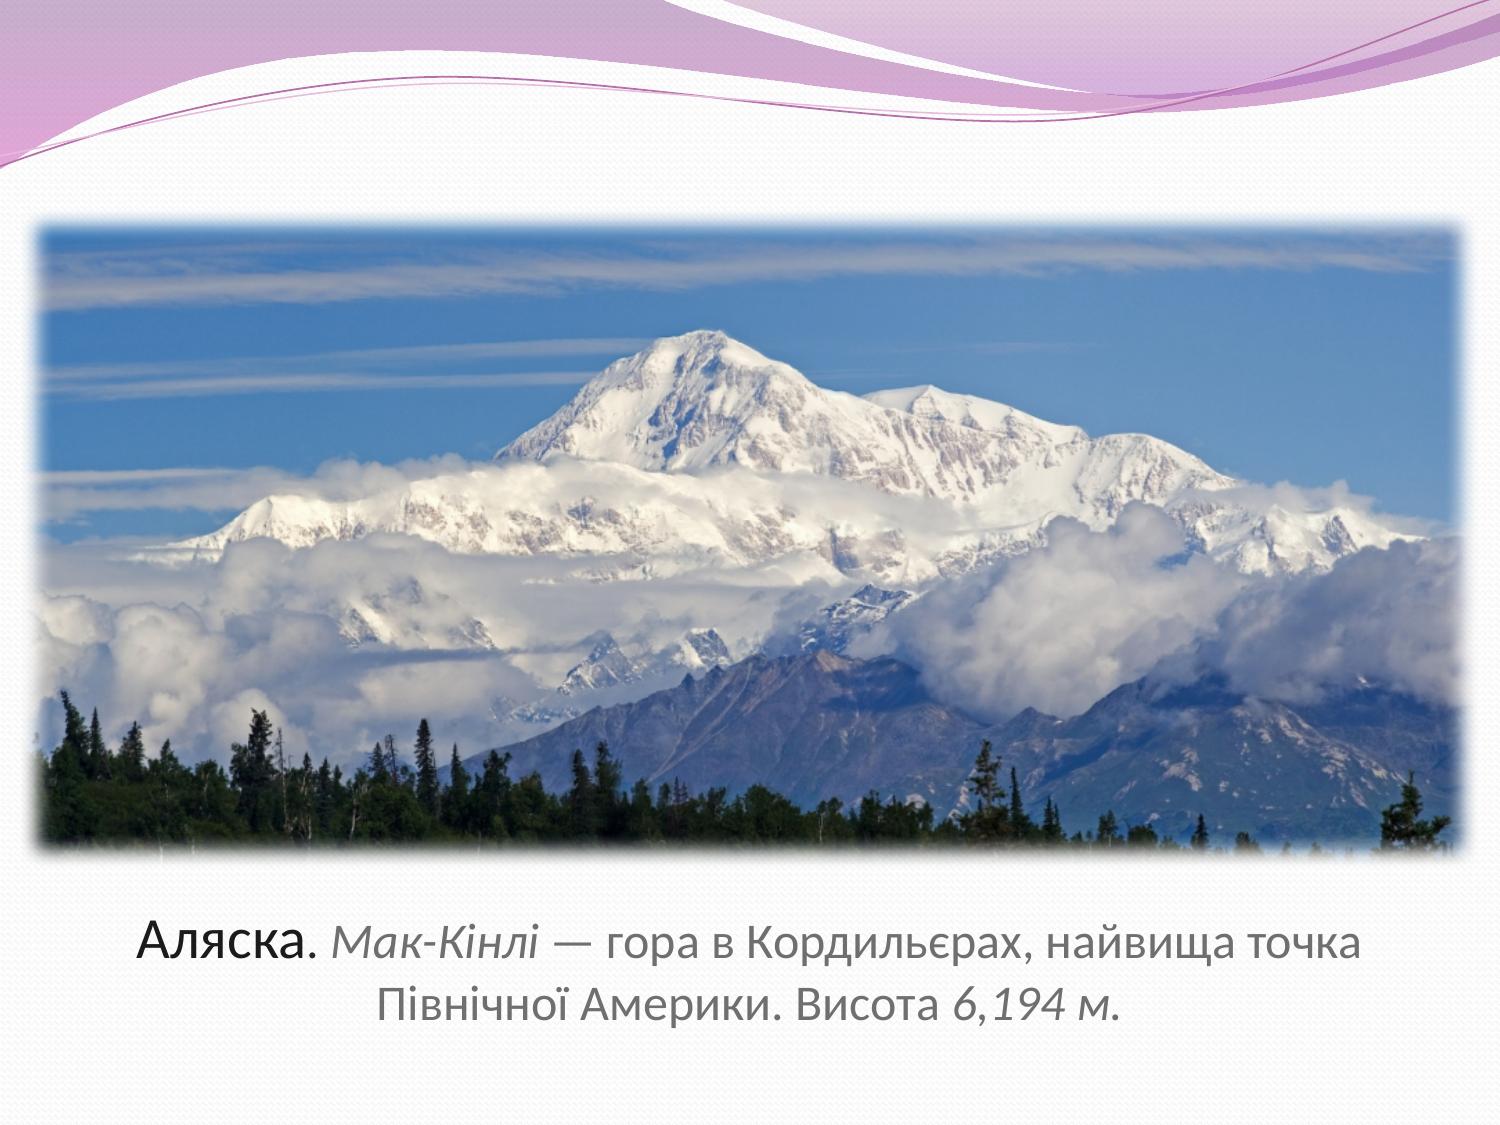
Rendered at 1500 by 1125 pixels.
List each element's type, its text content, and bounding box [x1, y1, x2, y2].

picture [20, 210, 1479, 868]
text_box Аляска. Мак-Кінлі — гора в Кордильєрах, найвища точка Північної Америки. Висота 6,194 м. [114, 893, 1385, 1038]
